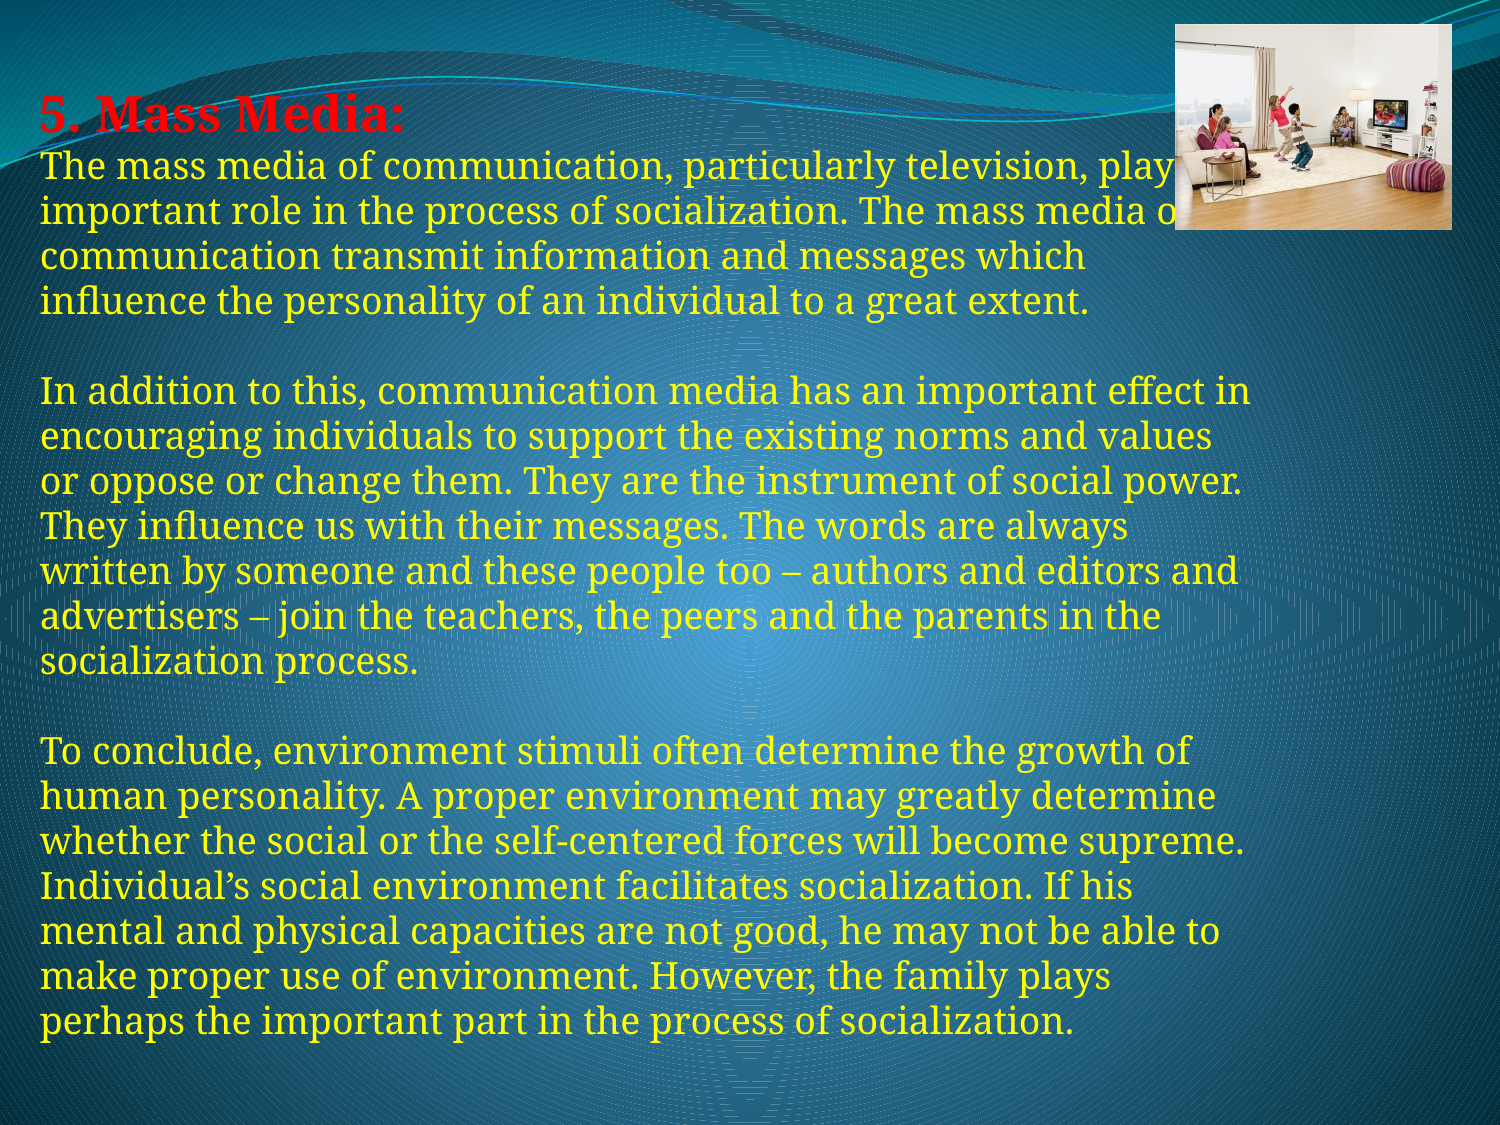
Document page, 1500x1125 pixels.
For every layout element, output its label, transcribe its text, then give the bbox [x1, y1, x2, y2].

text_box 5. Mass Media: The mass media of communication, particularly television, play an important role in the process of socialization. The mass media of communication transmit information and messages which influence the personality of an individual to a great extent. In addition to this, communication media has an important effect in encouraging individuals to support the existing norms and values or oppose or change them. They are the instrument of social power. They influence us with their messages. The words are always written by someone and these people too – authors and editors and advertisers – join the teachers, the peers and the parents in the socialization process. To conclude, environment stimuli often determine the growth of human personality. A proper environment may greatly determine whether the social or the self-centered forces will become supreme. Individual’s social environment facilitates socialization. If his mental and physical capacities are not good, he may not be able to make proper use of environment. However, the family plays perhaps the important part in the process of socialization. [24, 74, 1275, 1095]
picture [1174, 24, 1452, 230]
